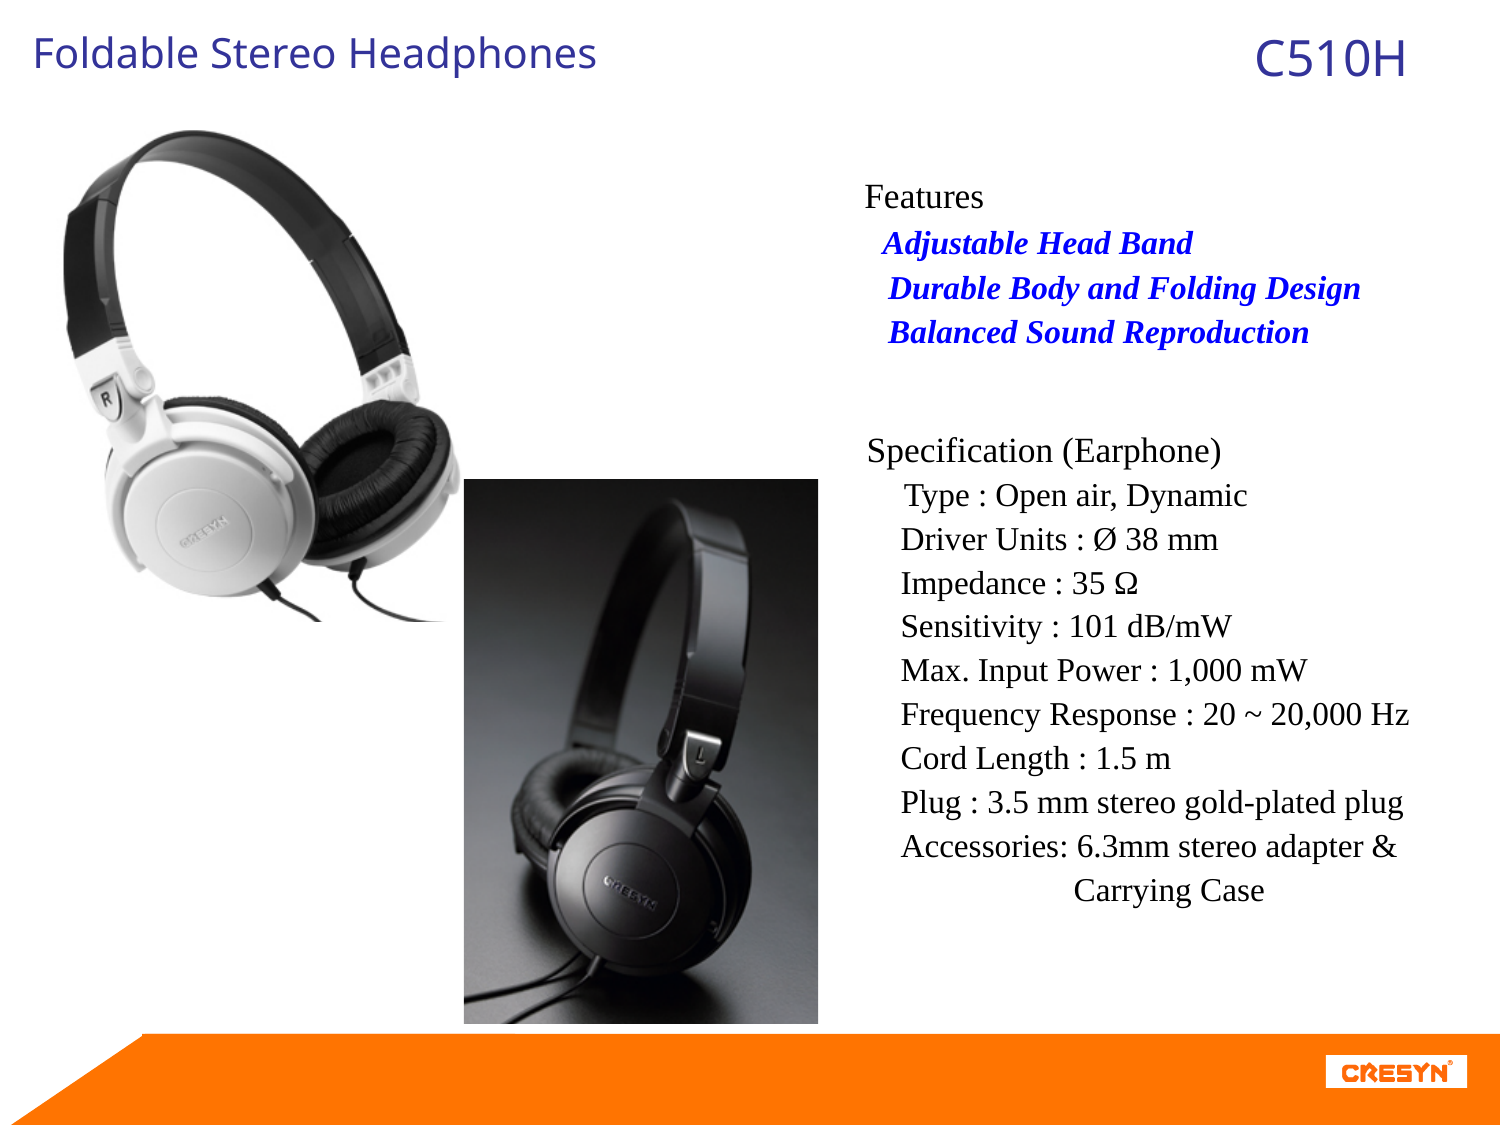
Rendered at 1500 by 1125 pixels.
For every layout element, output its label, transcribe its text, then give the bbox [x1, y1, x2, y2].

text_box Features Adjustable Head Band Durable Body and Folding Design Balanced Sound Reproduction [840, 165, 1500, 397]
picture [1325, 1055, 1468, 1088]
picture [29, 125, 819, 1024]
text_box Specification (Earphone) Type : Open air, Dynamic Driver Units : Ø 38 mm Impedance : 35 Ω Sensitivity : 101 dB/mW Max. Input Power : 1,000 mW Frequency Response : 20 ~ 20,000 Hz Cord Length : 1.5 m Plug : 3.5 mm stereo gold-plated plug Accessories: 6.3mm stereo adapter & Carrying Case [844, 381, 1483, 916]
text_box Foldable Stereo Headphones [17, 19, 821, 84]
text_box C510H [1033, 18, 1424, 94]
